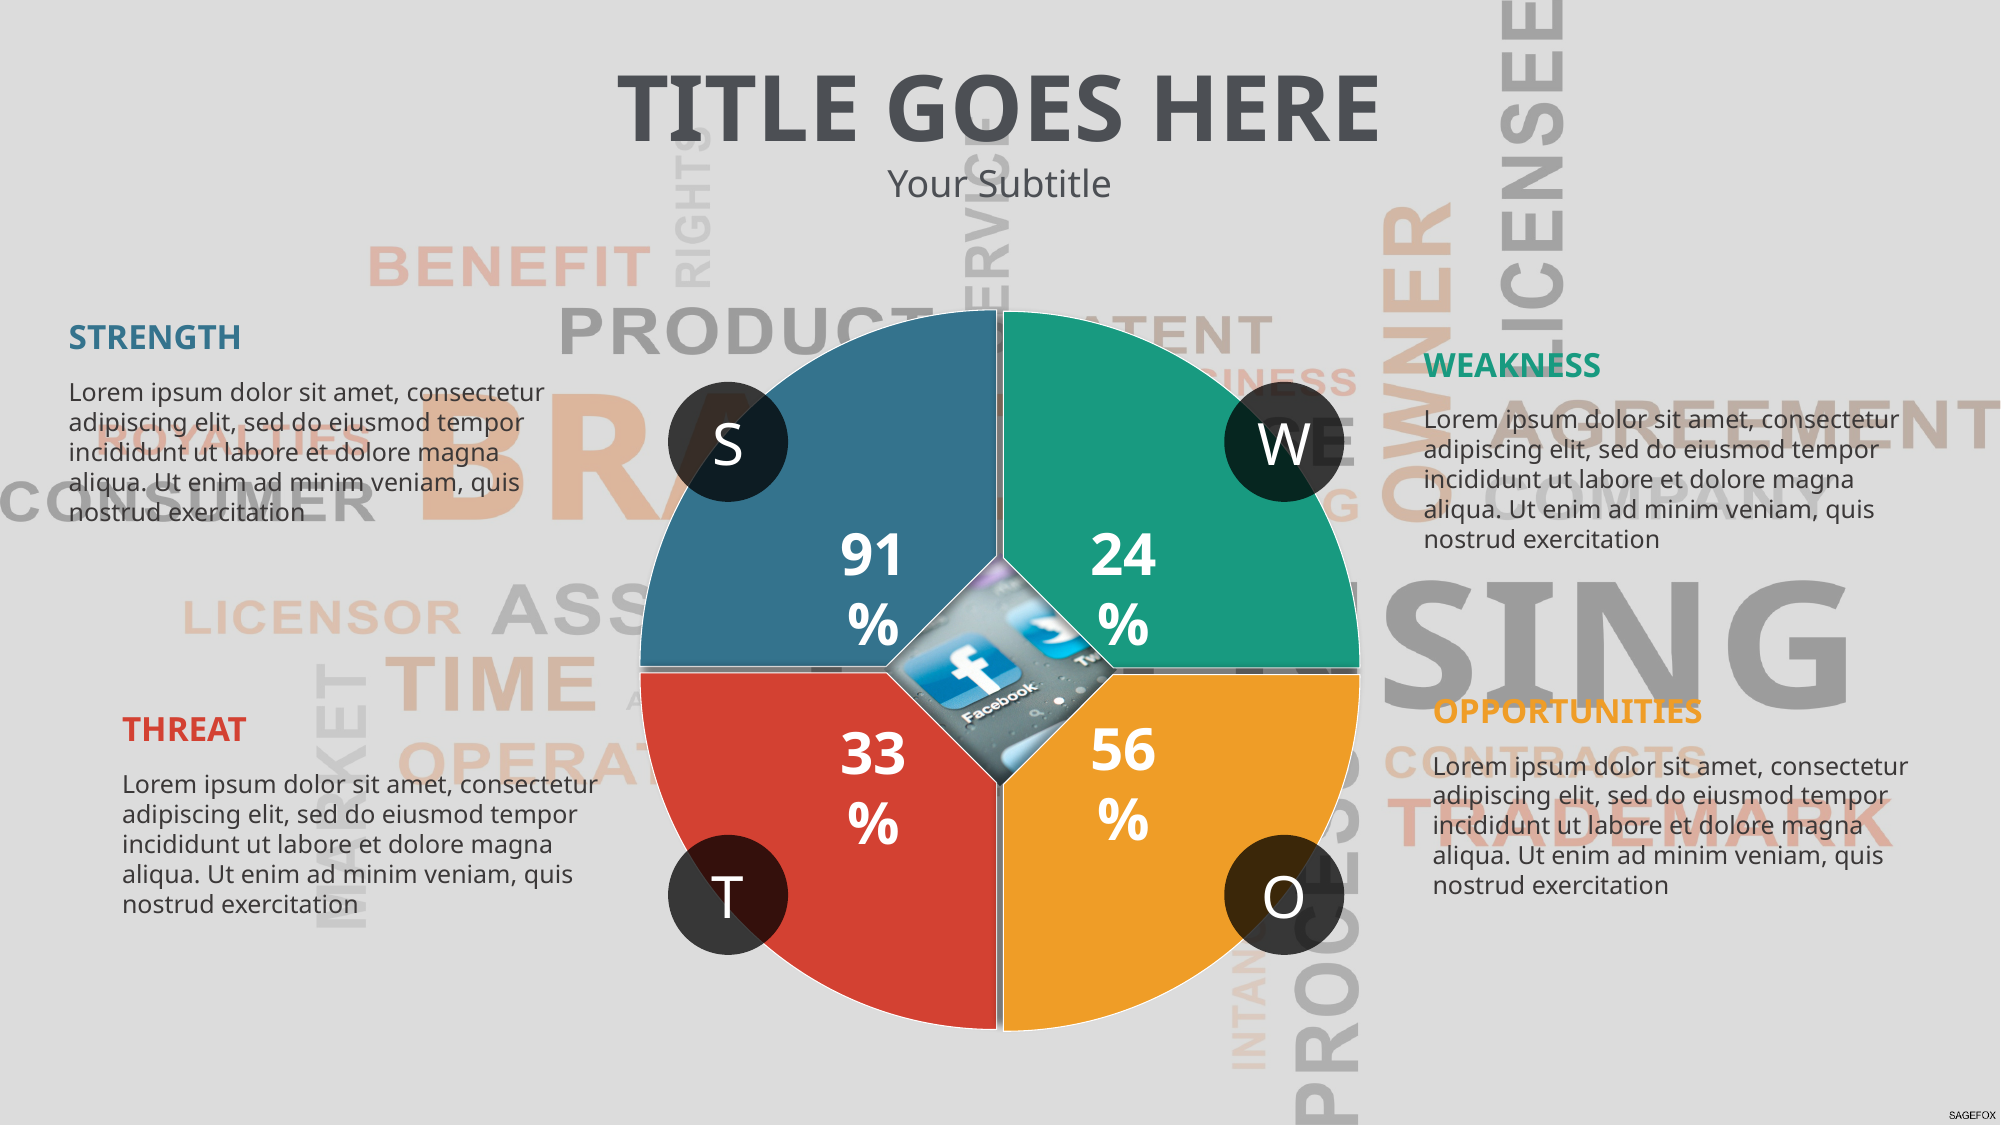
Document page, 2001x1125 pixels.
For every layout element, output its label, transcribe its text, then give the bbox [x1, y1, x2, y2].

text_box 56% [1057, 704, 1190, 860]
text_box [1002, 673, 1362, 1033]
text_box 24% [1057, 509, 1190, 665]
text_box S [667, 380, 790, 503]
text_box STRENGTH Lorem ipsum dolor sit amet, consectetur adipiscing elit, sed do eiusmod tempor incididunt ut labore et dolore magna aliqua. Ut enim ad minim veniam, quis nostrud exercitation [68, 316, 564, 527]
text_box T [667, 833, 790, 956]
text_box WEAKNESS Lorem ipsum dolor sit amet, consectetur adipiscing elit, sed do eiusmod tempor incididunt ut labore et dolore magna aliqua. Ut enim ad minim veniam, quis nostrud exercitation [1423, 343, 1919, 554]
text_box THREAT Lorem ipsum dolor sit amet, consectetur adipiscing elit, sed do eiusmod tempor incididunt ut labore et dolore magna aliqua. Ut enim ad minim veniam, quis nostrud exercitation [122, 708, 618, 919]
text_box OPPORTUNITIES Lorem ipsum dolor sit amet, consectetur adipiscing elit, sed do eiusmod tempor incididunt ut labore et dolore magna aliqua. Ut enim ad minim veniam, quis nostrud exercitation [1432, 690, 1928, 900]
text_box [638, 308, 998, 667]
text_box [1002, 310, 1362, 669]
text_box W [1223, 380, 1346, 503]
picture [1925, 0, 2001, 1125]
text_box [902, 572, 1096, 767]
text_box TITLE GOES HERE Your Subtitle [548, 42, 1452, 212]
text_box O [1223, 833, 1346, 956]
text_box 33% [807, 708, 940, 864]
text_box [638, 671, 995, 1031]
text_box 91% [807, 509, 940, 665]
